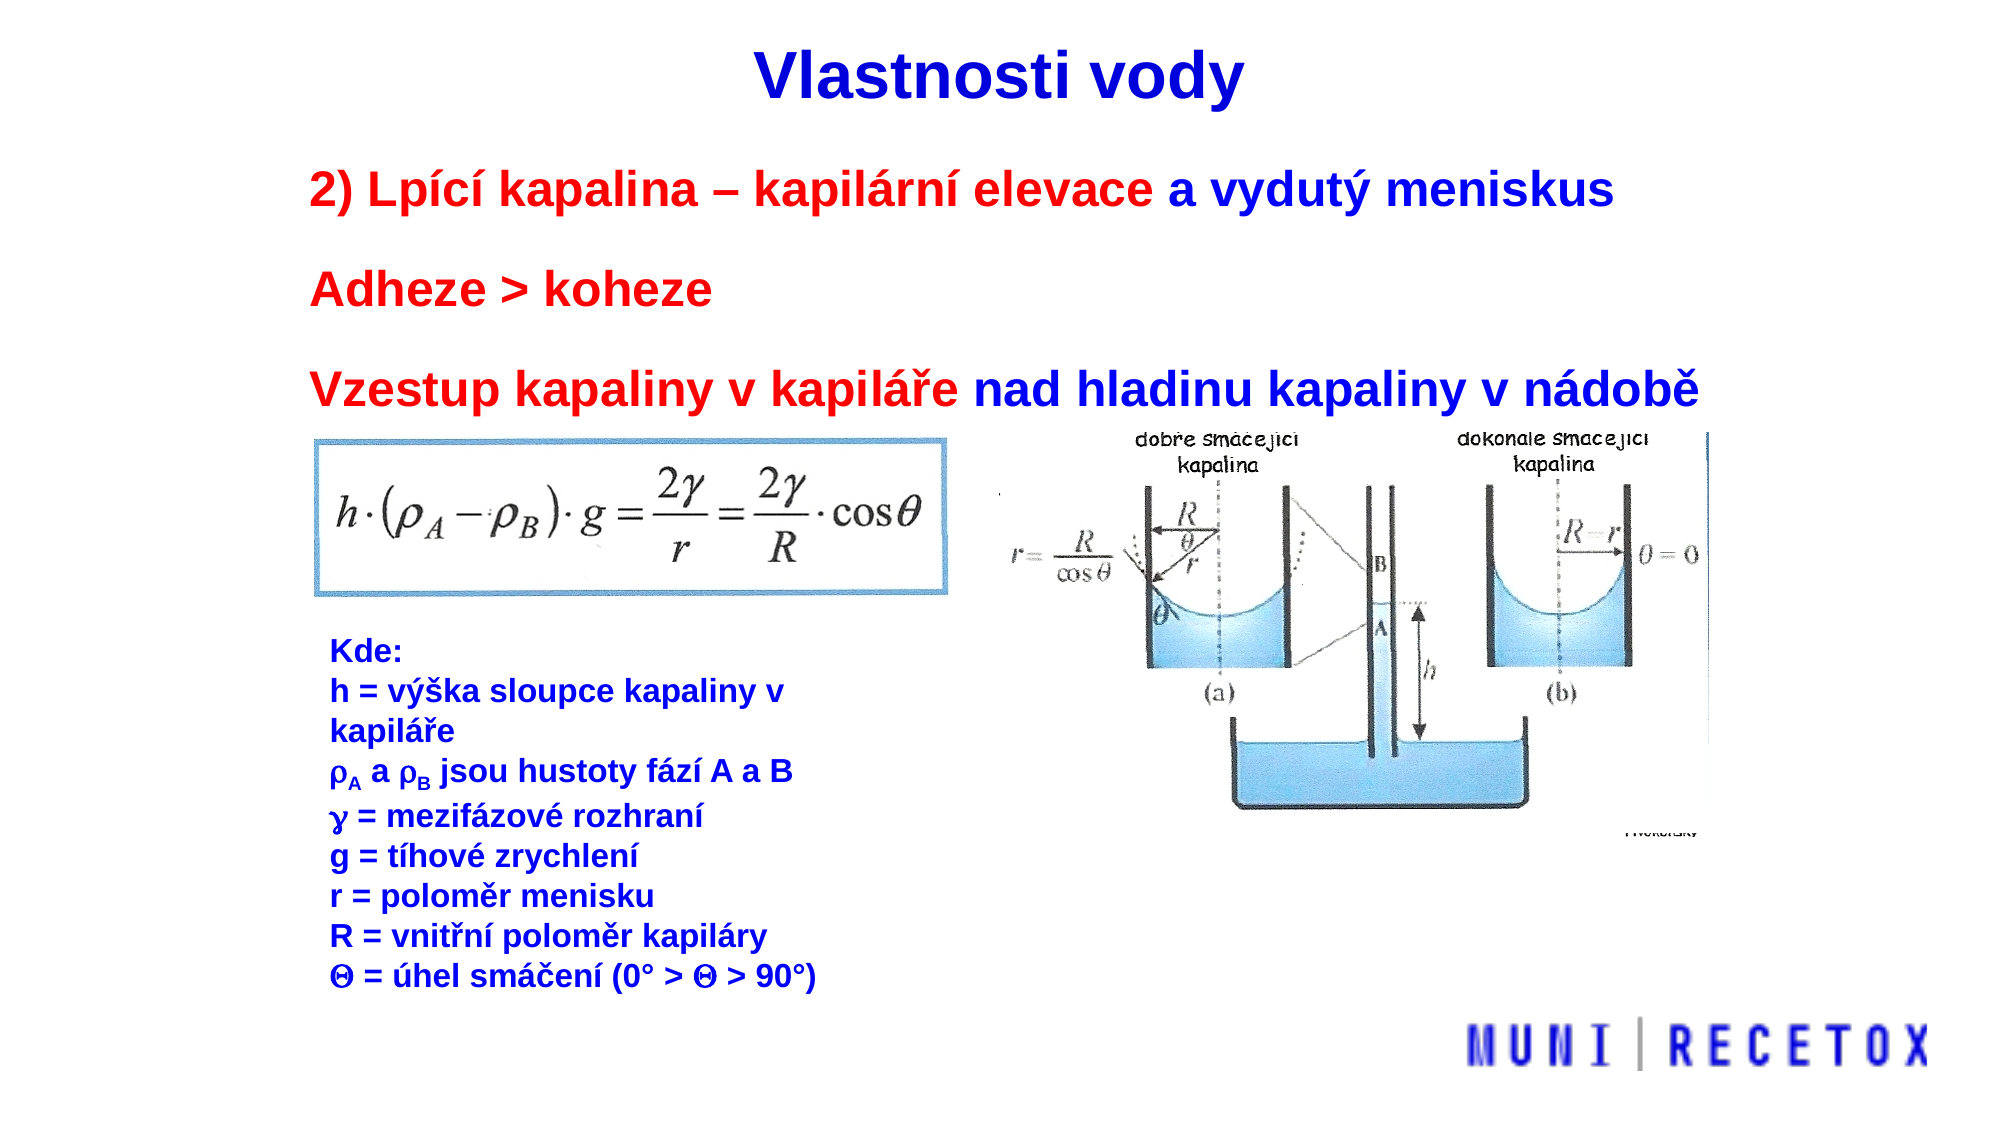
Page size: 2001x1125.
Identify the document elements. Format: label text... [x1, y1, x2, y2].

text_box Kde: h = výška sloupce kapaliny v kapiláře rA a rB jsou hustoty fází A a B g = mezifázové rozhraní g = tíhové zrychlení r = poloměr menisku R = vnitřní poloměr kapiláry Q = úhel smáčení (0° > Q > 90°) [314, 621, 930, 1002]
text_box 2) Lpící kapalina – kapilární elevace a vydutý meniskus Adheze > koheze Vzestup kapaliny v kapiláře nad hladinu kapaliny v nádobě [279, 148, 1848, 424]
text_box Vlastnosti vody [362, 31, 1638, 132]
picture [999, 432, 1710, 837]
picture [314, 432, 954, 598]
